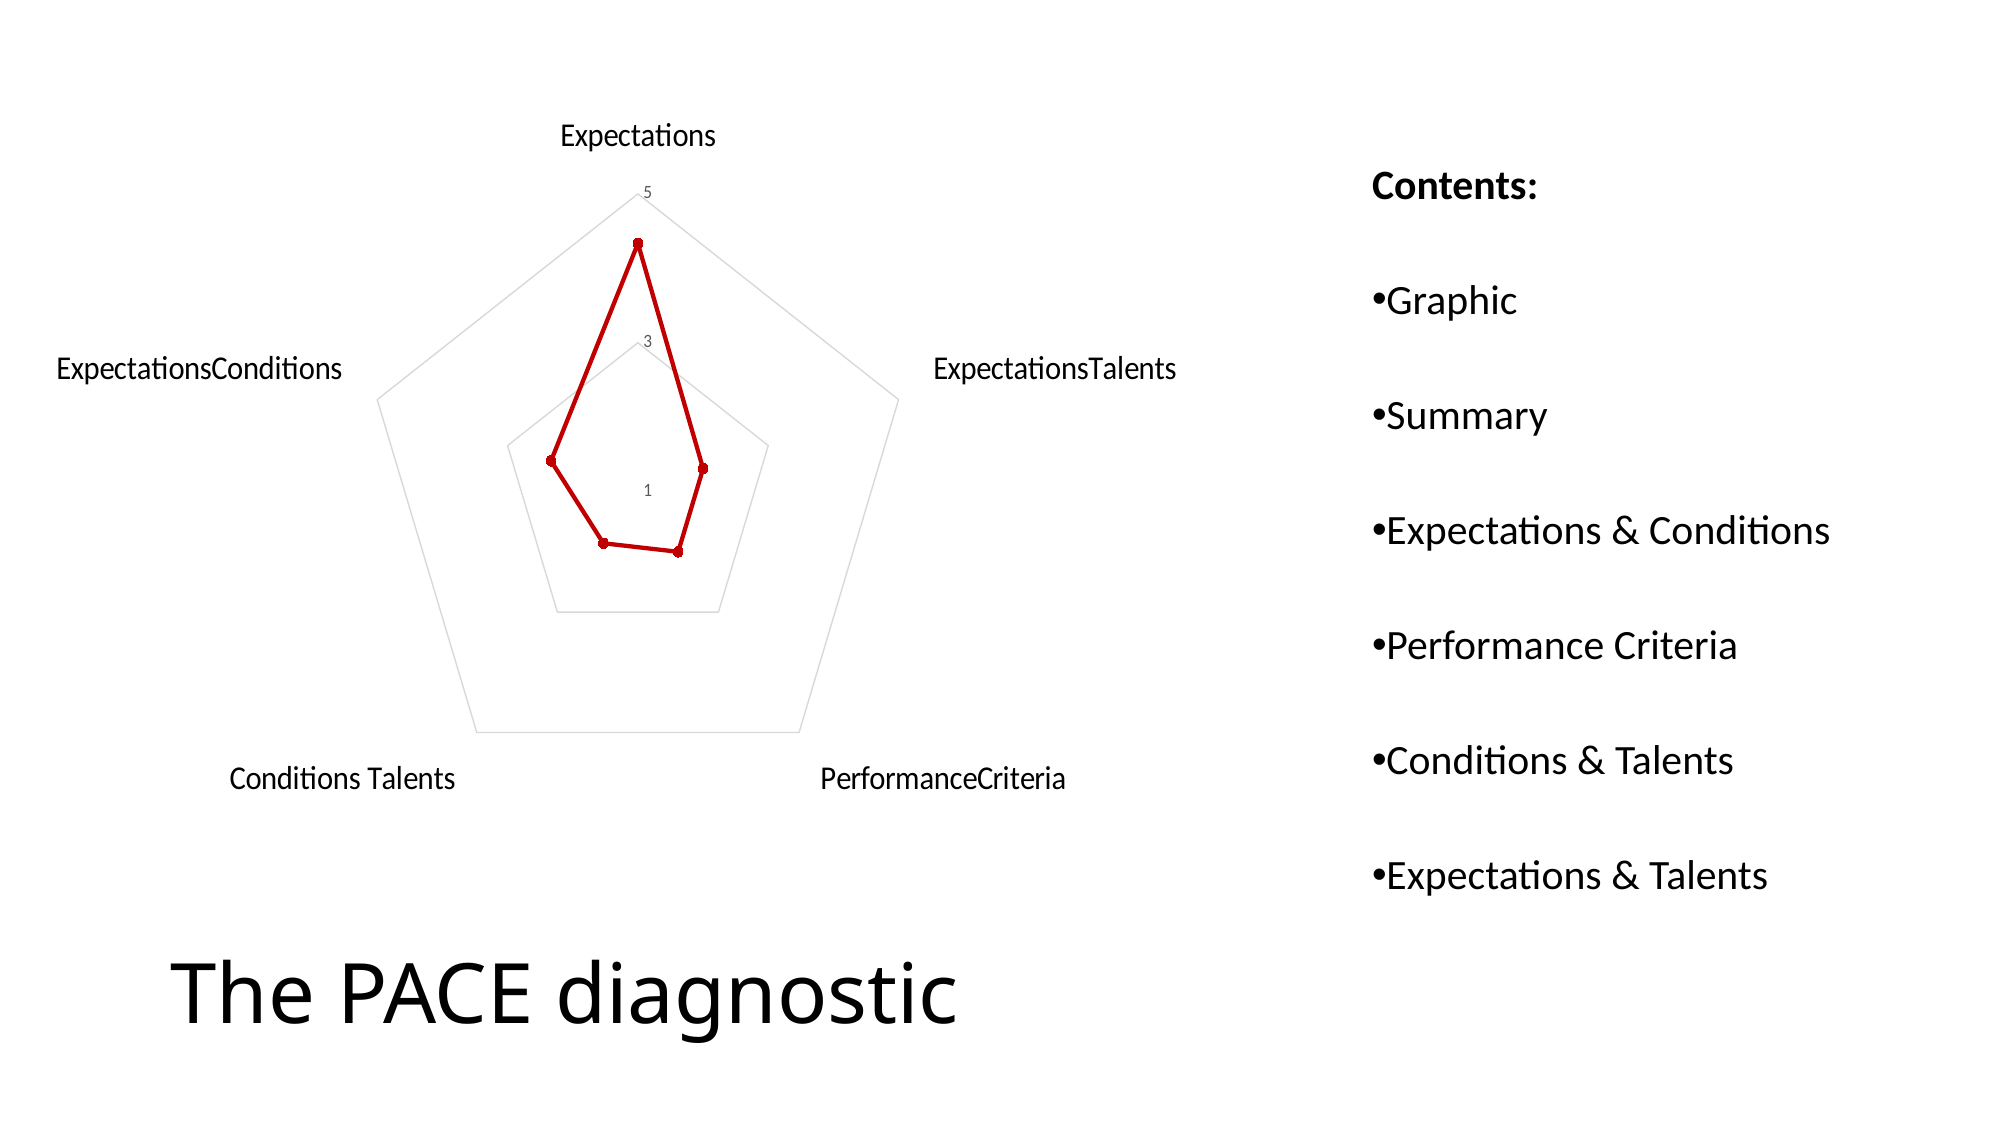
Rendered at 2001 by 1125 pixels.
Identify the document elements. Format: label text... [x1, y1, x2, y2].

chart [56, 50, 1178, 839]
text_box The PACE diagnostic [155, 907, 1090, 1087]
text_box Contents: Graphic Summary Expectations & Conditions Performance Criteria Conditions & Talents Expectations & Talents [1357, 143, 1899, 919]
